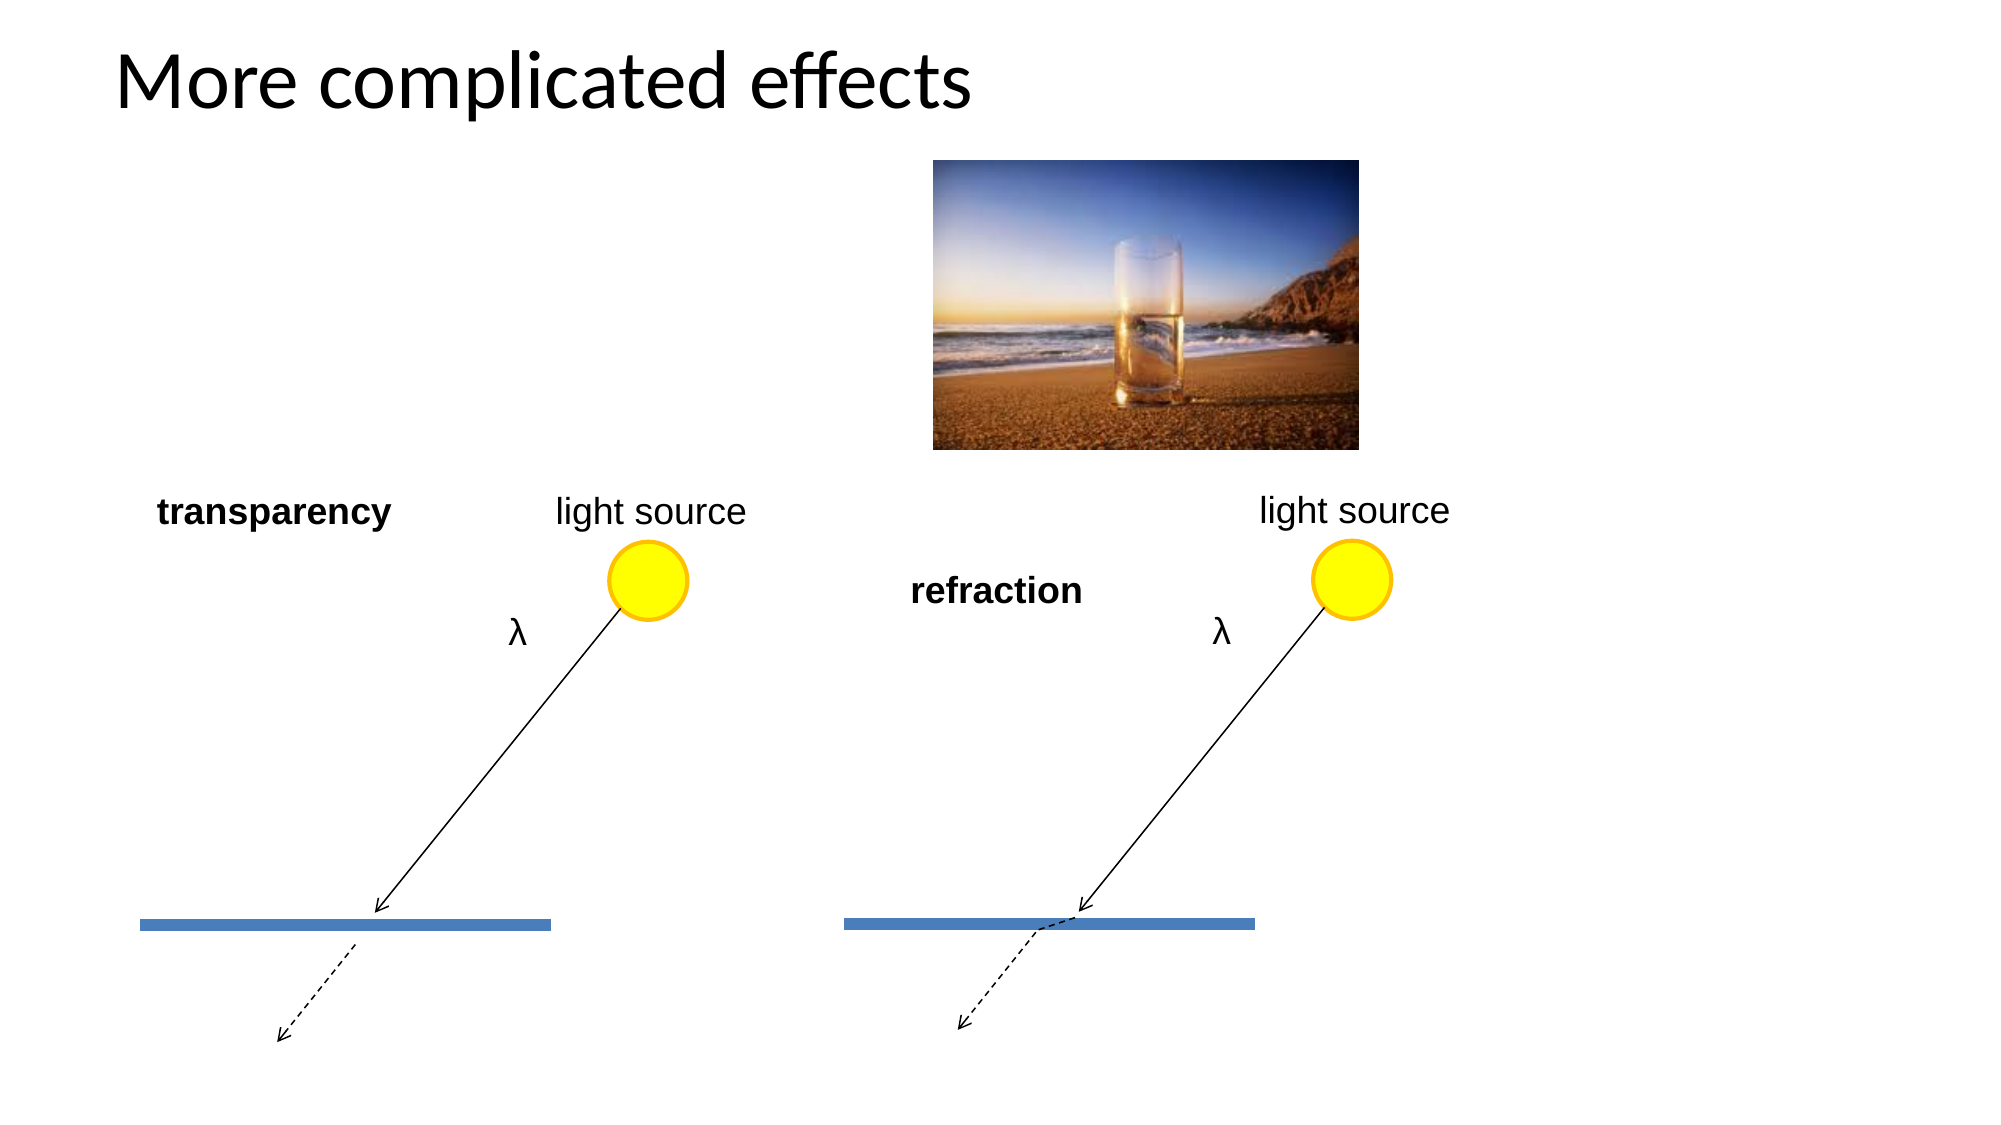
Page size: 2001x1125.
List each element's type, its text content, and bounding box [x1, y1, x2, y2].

text_box [607, 540, 690, 622]
text_box λ [1197, 599, 1246, 635]
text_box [267, 954, 366, 1033]
text_box [1311, 539, 1394, 621]
text_box λ [493, 600, 543, 636]
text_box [1049, 636, 1355, 883]
text_box refraction [895, 558, 1099, 618]
picture [932, 160, 1359, 450]
text_box light source [540, 479, 766, 540]
title More complicated effects [99, 0, 1901, 151]
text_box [947, 941, 1046, 1021]
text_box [345, 637, 651, 884]
text_box light source [1244, 478, 1470, 539]
text_box transparency [142, 479, 407, 540]
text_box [1037, 917, 1076, 931]
